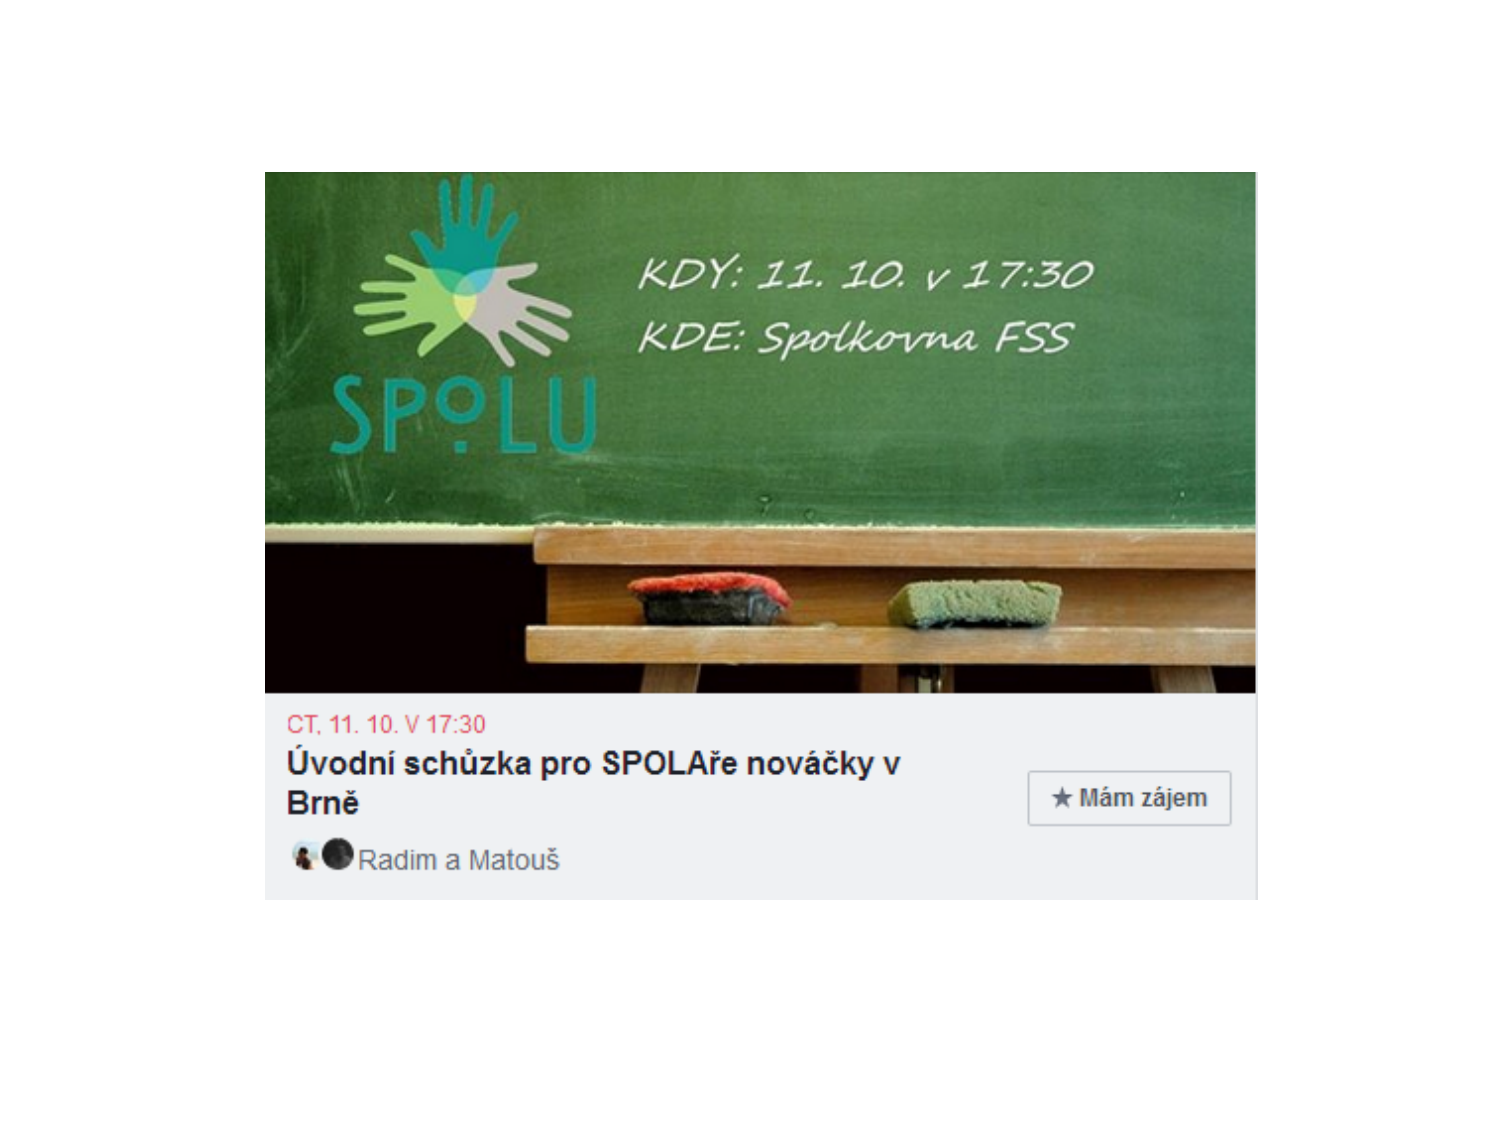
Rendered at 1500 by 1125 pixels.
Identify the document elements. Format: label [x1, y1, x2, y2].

picture [265, 172, 1259, 900]
